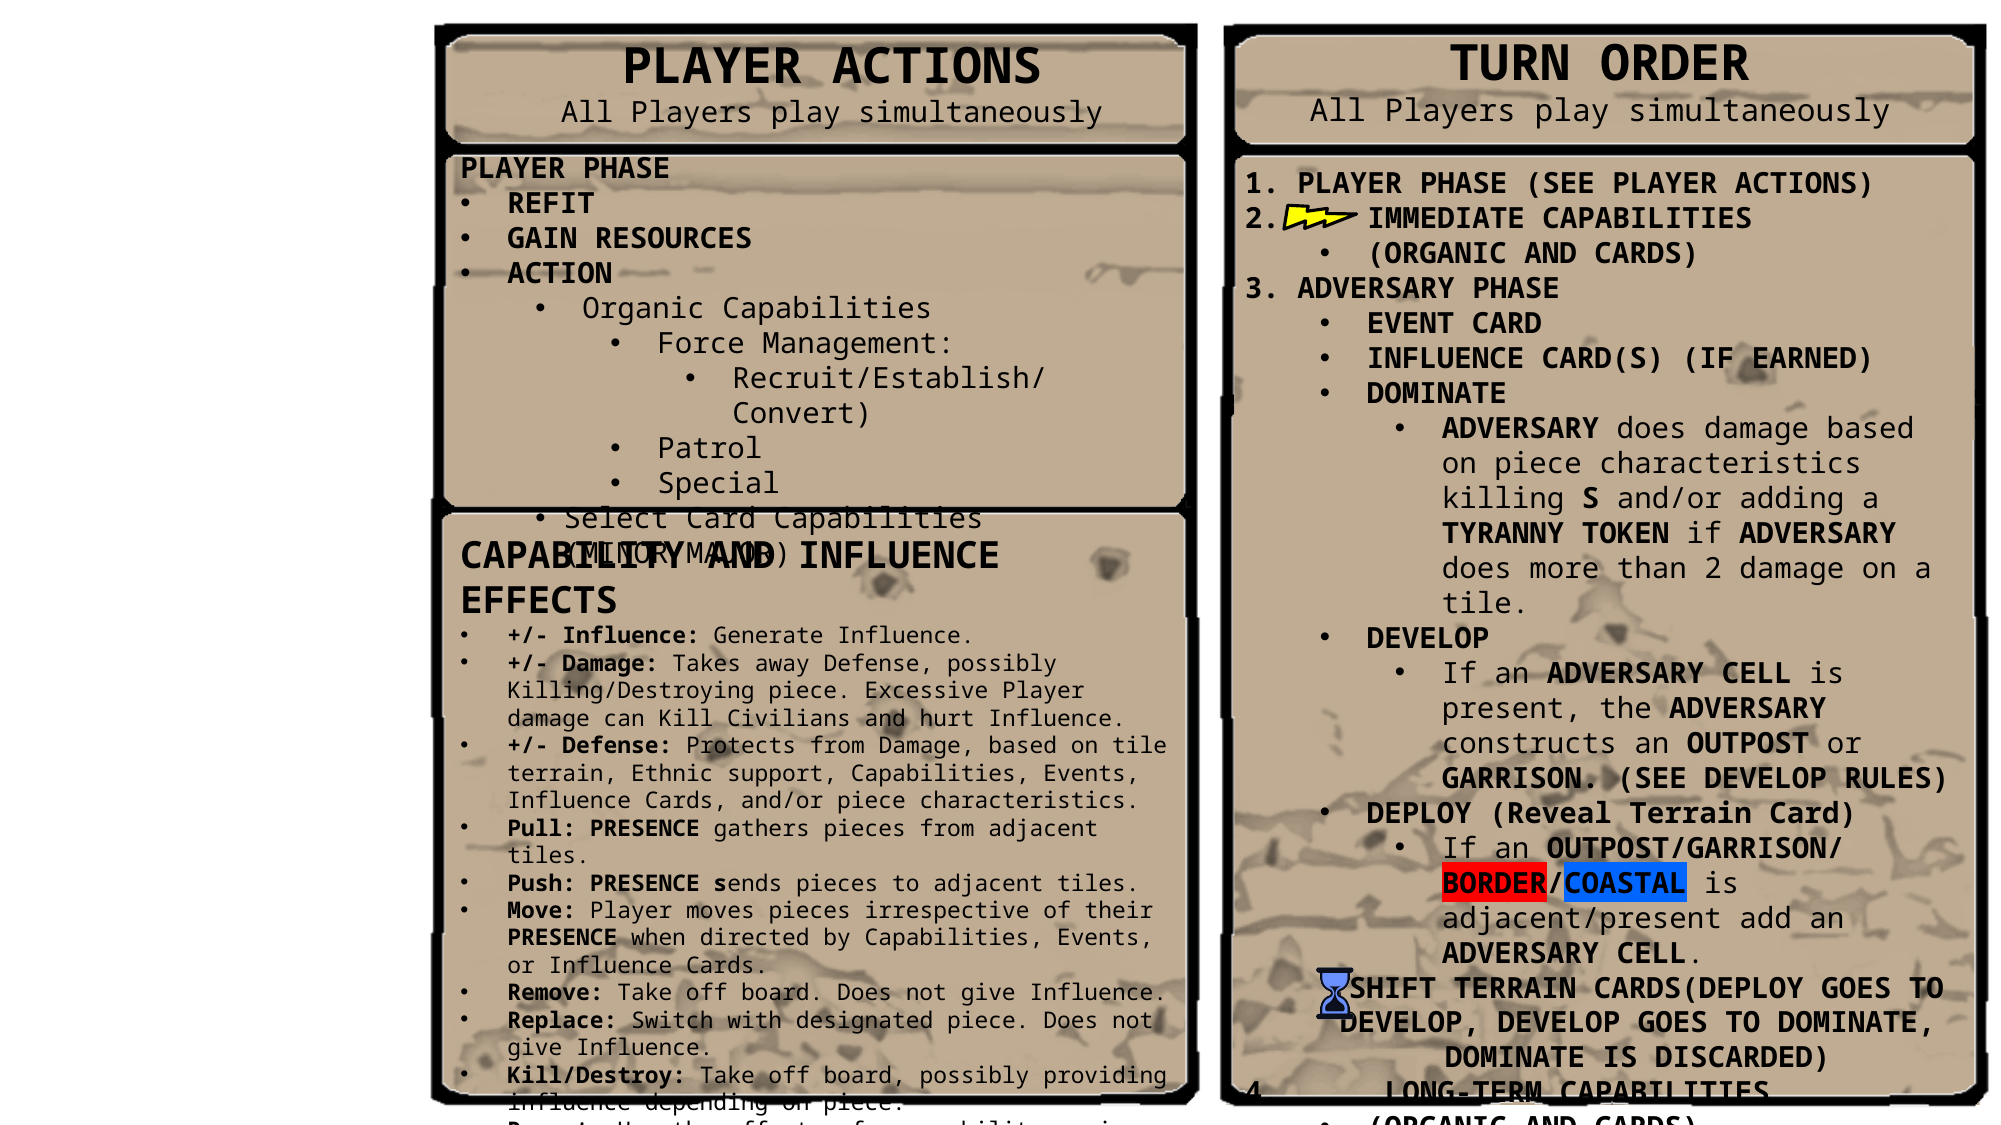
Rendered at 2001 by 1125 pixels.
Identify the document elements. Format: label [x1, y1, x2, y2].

picture [425, 4, 1998, 1125]
text_box [445, 1114, 1188, 1125]
